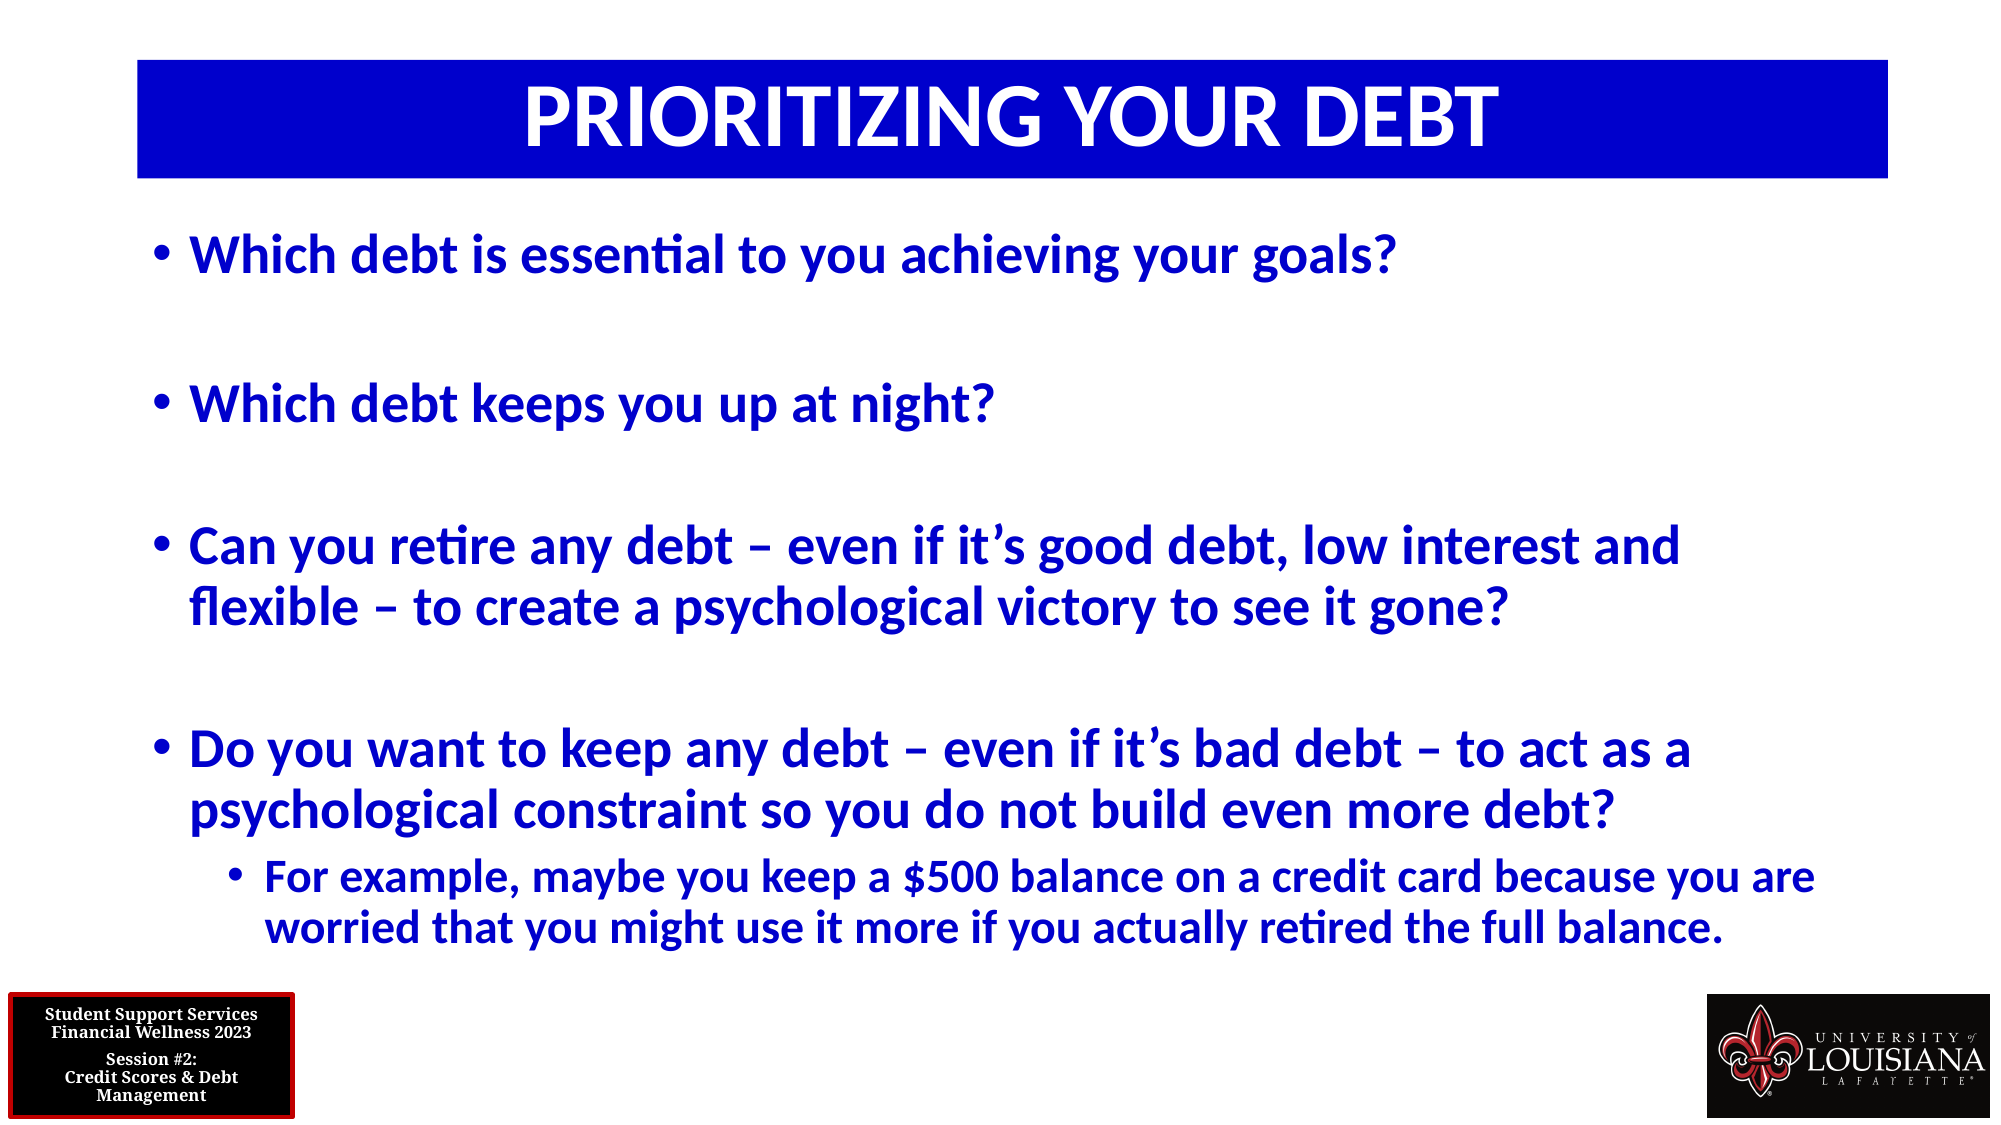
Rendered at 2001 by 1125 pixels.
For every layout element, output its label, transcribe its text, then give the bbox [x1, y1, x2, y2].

text_box PRIORITIZING YOUR DEBT [137, 59, 1888, 179]
text_box Which debt is essential to you achieving your goals? Which debt keeps you up at night? Can you retire any debt – even if it’s good debt, low interest and flexible – to create a psychological victory to see it gone? Do you want to keep any debt – even if it’s bad debt – to act as a psychological constraint so you do not build even more debt? For example, maybe you keep a $500 balance on a credit card because you are worried that you might use it more if you actually retired the full balance. [137, 217, 1881, 1014]
picture [1707, 994, 1990, 1118]
